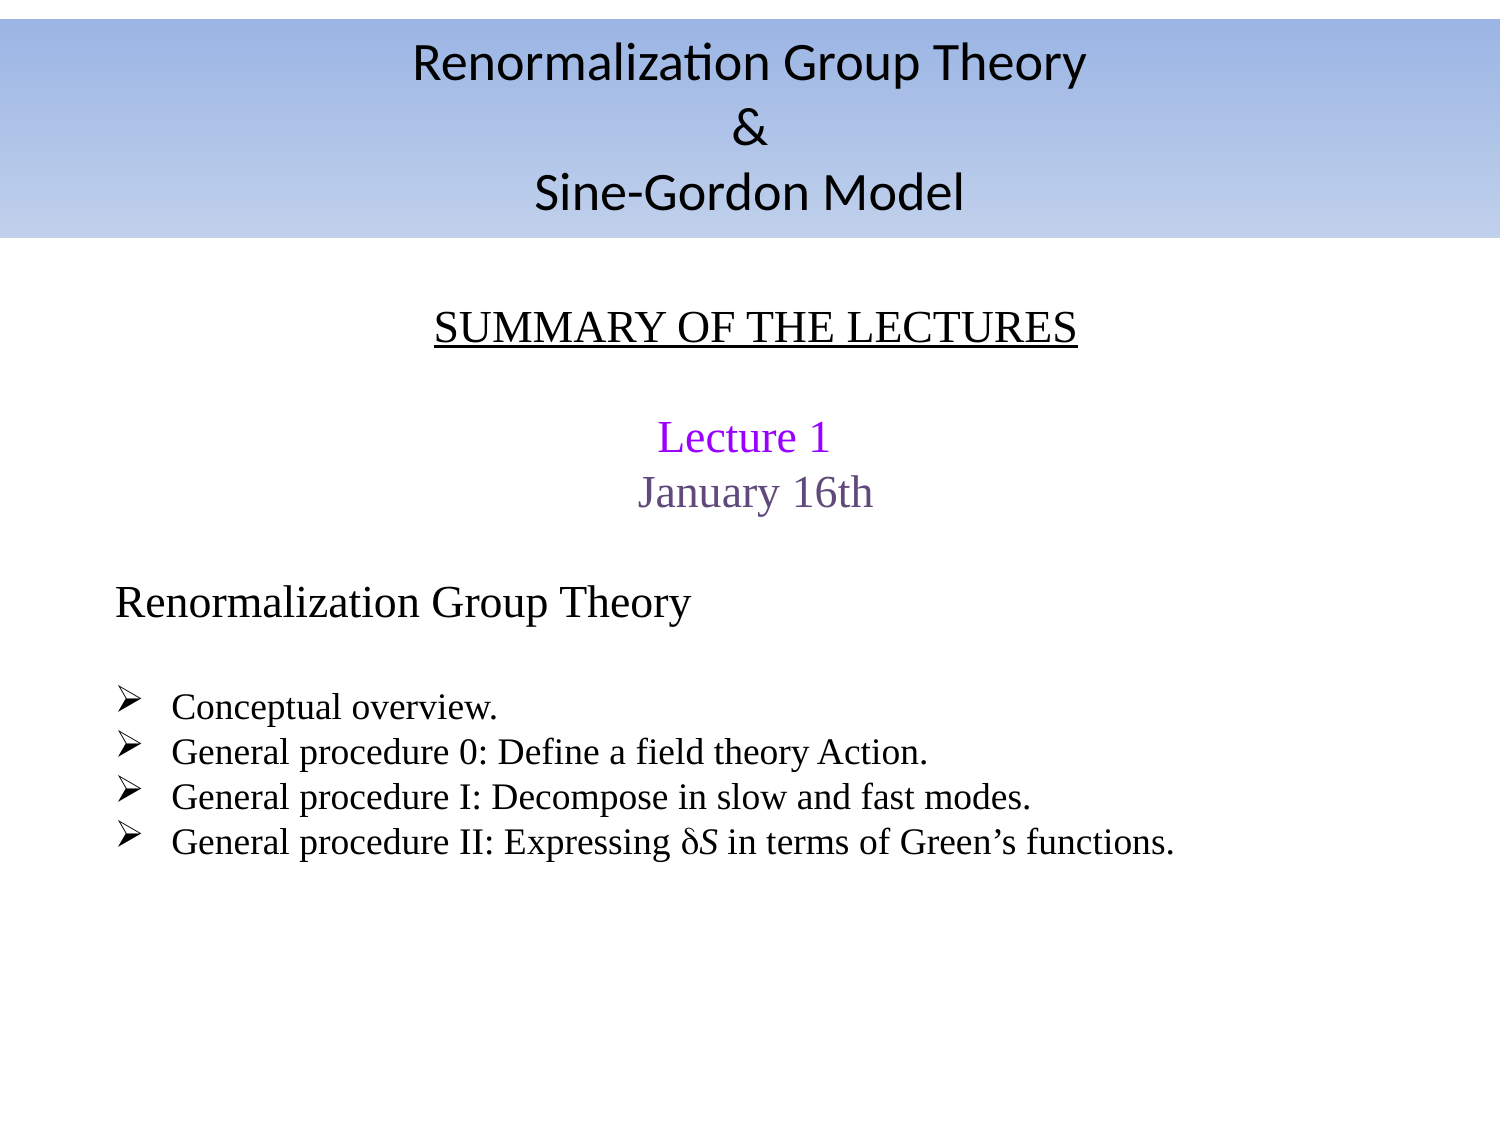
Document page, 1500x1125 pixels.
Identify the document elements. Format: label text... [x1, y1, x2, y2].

text_box Renormalization Group Theory & Sine-Gordon Model [0, 19, 1500, 238]
text_box SUMMARY OF THE LECTURES Lecture 1 January 16th Renormalization Group Theory Conceptual overview. General procedure 0: Define a field theory Action. General procedure I: Decompose in slow and fast modes. General procedure II: Expressing S in terms of Green’s functions. [100, 289, 1412, 869]
